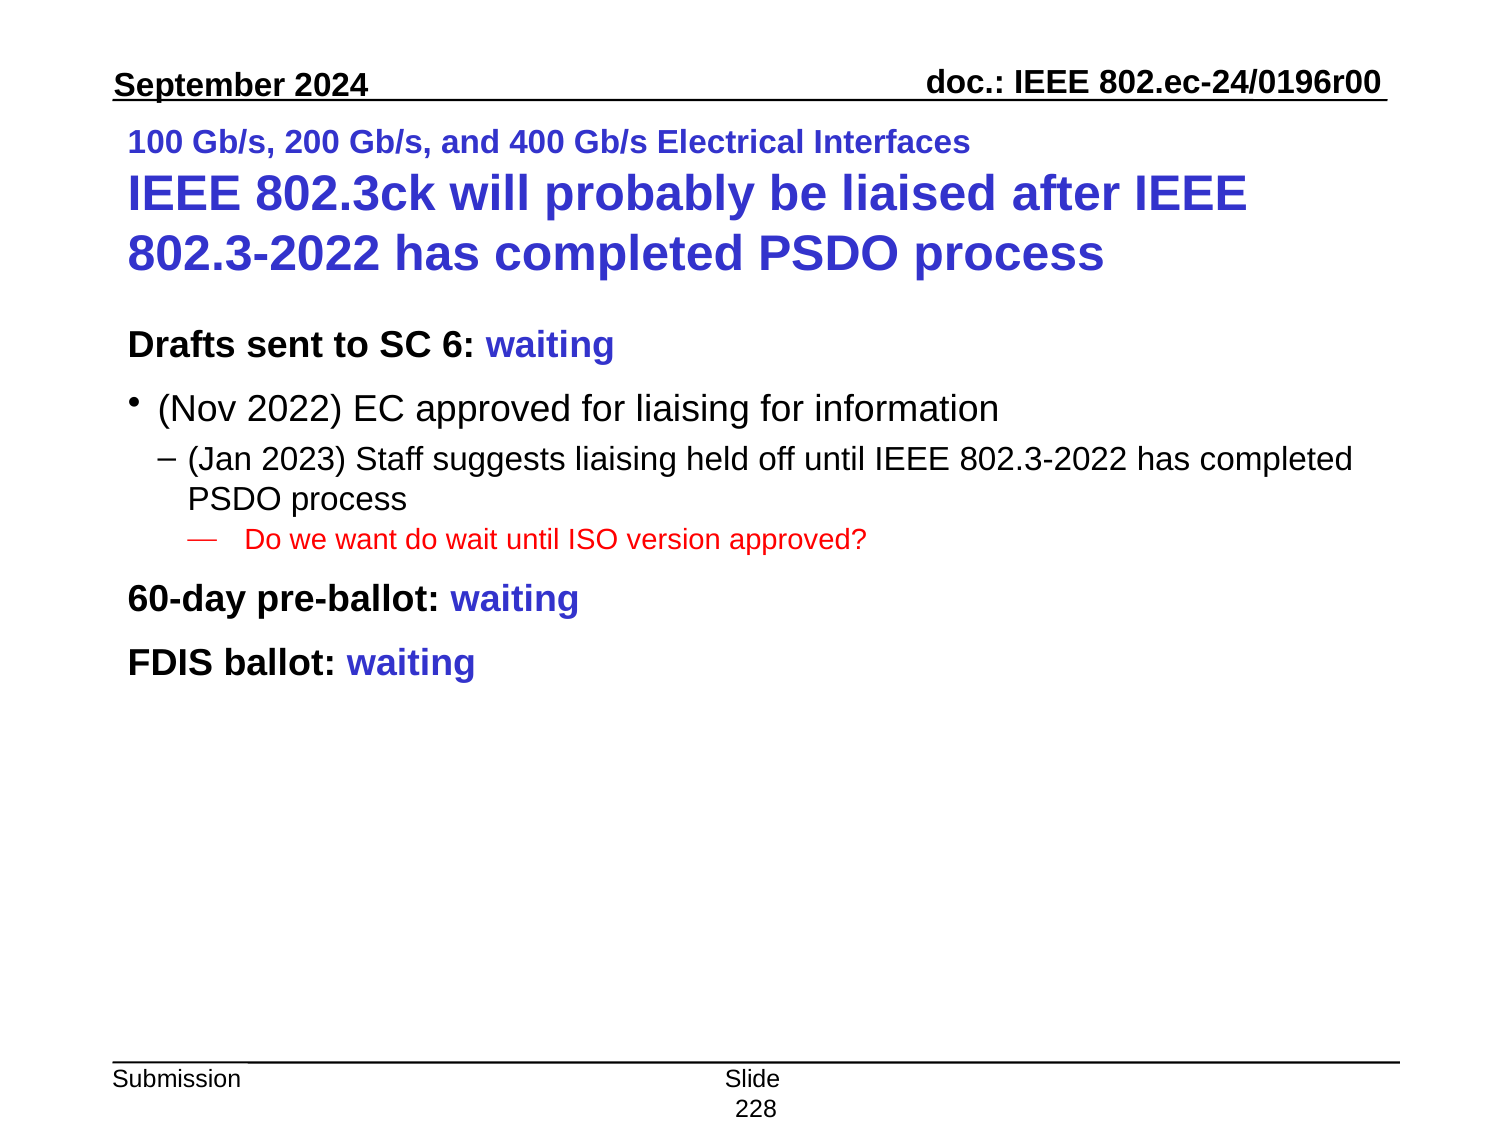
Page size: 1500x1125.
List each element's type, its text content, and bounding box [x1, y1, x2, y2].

title 100 Gb/s, 200 Gb/s, and 400 Gb/s Electrical Interfaces IEEE 802.3ck will probably be liaised after IEEE 802.3-2022 has completed PSDO process [112, 112, 1388, 288]
slide_number Slide 228 [709, 1061, 803, 1093]
list Drafts sent to SC 6: waiting (Nov 2022) EC approved for liaising for information (Jan 2023) Staff suggests liaising held off until IEEE 802.3-2022 has completed PSDO process Do we want do wait until ISO version approved? 60-day pre-ballot: waiting FDIS ballot: waiting [112, 312, 1388, 988]
